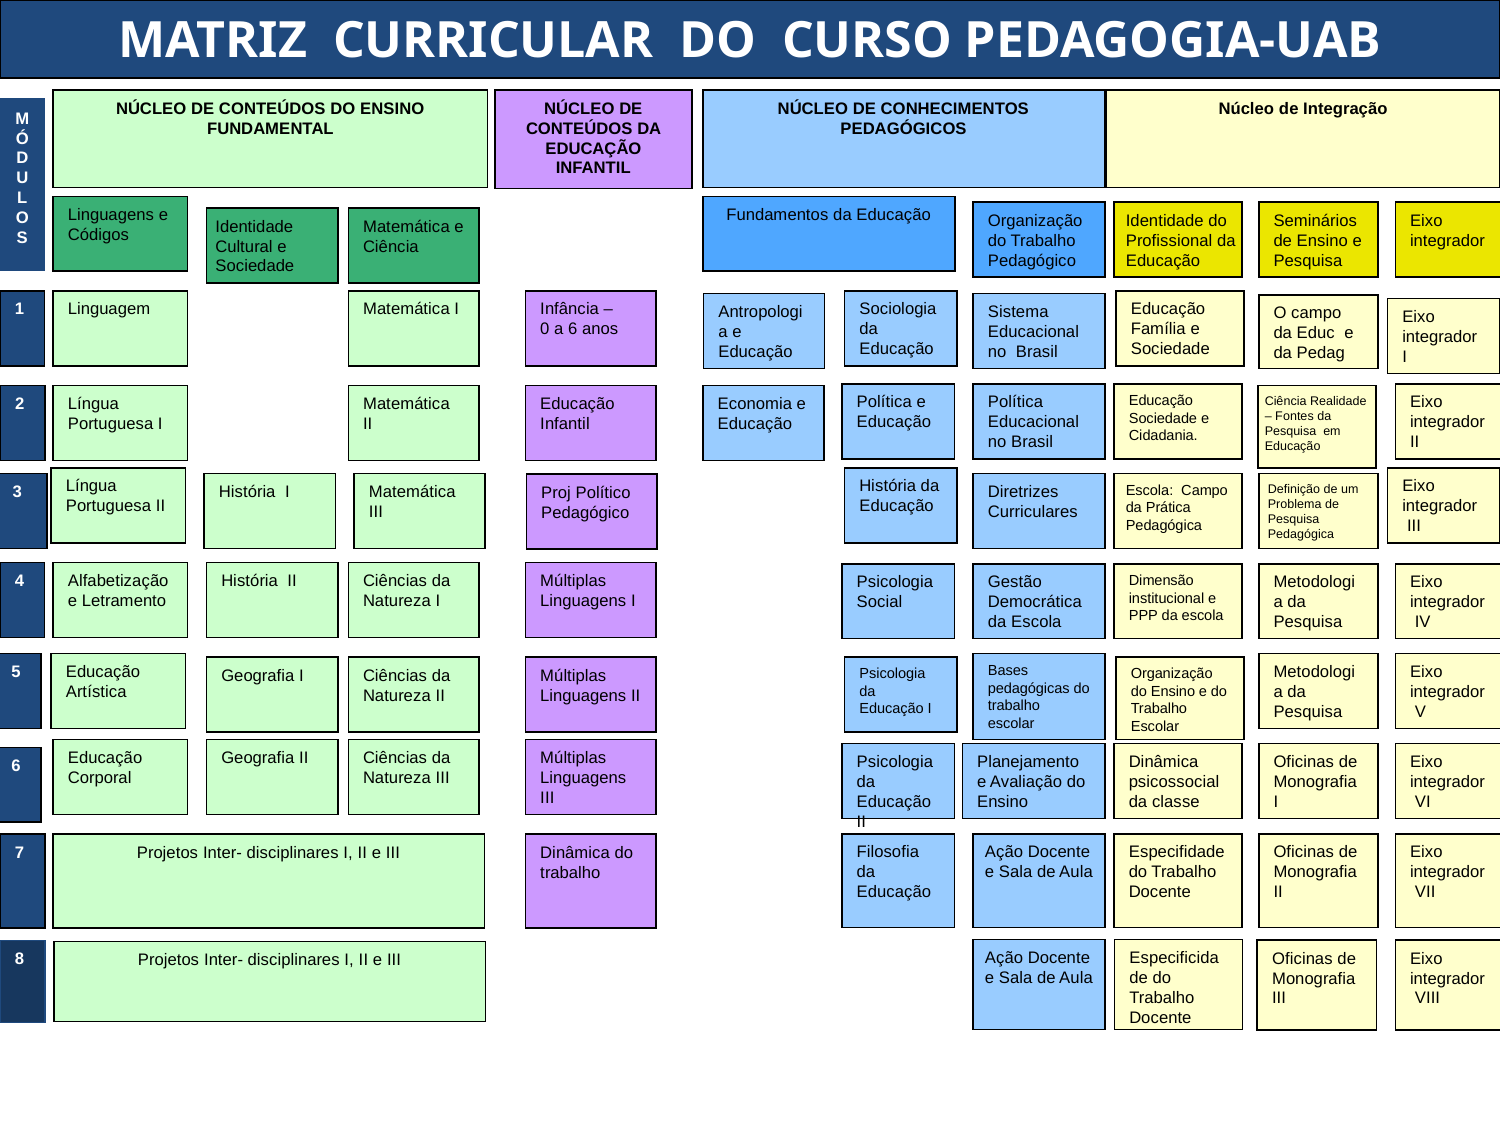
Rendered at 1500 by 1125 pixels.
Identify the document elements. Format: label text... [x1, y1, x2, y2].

text_box Geografia II [206, 739, 338, 815]
text_box Sistema Educacional no Brasil [973, 293, 1105, 369]
text_box Antropologia e Educação [703, 293, 825, 369]
text_box Múltiplas Linguagens III [525, 739, 657, 815]
text_box Planejamento e Avaliação do Ensino [962, 743, 1105, 819]
text_box Projetos Inter- disciplinares I, II e III [53, 834, 485, 928]
text_box Oficinas de Monografia II [1258, 833, 1378, 928]
text_box Eixo integrador I [1387, 298, 1500, 374]
text_box Sociologia da Educação [844, 290, 957, 366]
text_box Matemática e Ciência [348, 207, 480, 283]
text_box 3 [0, 473, 47, 549]
text_box Psicologia da Educação I [844, 656, 957, 732]
text_box Oficinas de Monografia III [1257, 940, 1377, 1030]
text_box Política Educacional no Brasil [973, 383, 1105, 459]
text_box 7 [0, 834, 46, 928]
text_box Especifidade do Trabalho Docente [1114, 833, 1243, 928]
text_box Ação Docente e Sala de Aula [973, 833, 1105, 928]
text_box Geografia I [206, 656, 338, 732]
text_box Projetos Inter- disciplinares I, II e III [54, 941, 486, 1022]
text_box Ação Docente e Sala de Aula [973, 939, 1105, 1030]
text_box Filosofia da Educação [841, 833, 955, 928]
text_box M Ó D U L O S [0, 98, 45, 271]
text_box Educação Sociedade e Cidadania. [1114, 383, 1243, 459]
text_box Dinâmica psicossocial da classe [1114, 743, 1243, 819]
text_box 8 [0, 940, 46, 1023]
text_box Língua Portuguesa II [51, 467, 186, 543]
text_box Metodologia da Pesquisa [1258, 563, 1378, 639]
text_box Dimensão institucional e PPP da escola [1114, 563, 1243, 639]
text_box Psicologia da Educação II [841, 743, 955, 819]
text_box Eixo integrador VIII [1395, 940, 1500, 1030]
text_box Organização do Trabalho Pedagógico [973, 202, 1105, 277]
text_box História I [204, 473, 336, 549]
text_box Língua Portuguesa I [53, 385, 188, 461]
text_box Matemática III [354, 473, 485, 549]
text_box Gestão Democrática da Escola [973, 563, 1105, 639]
text_box Política e Educação [841, 383, 955, 459]
text_box Ciência Realidade – Fontes da Pesquisa em Educação [1257, 385, 1376, 468]
text_box Economia e Educação [702, 385, 824, 461]
text_box O campo da Educ e da Pedag [1258, 294, 1378, 369]
text_box MATRIZ CURRICULAR DO CURSO PEDAGOGIA-UAB [0, 0, 1500, 79]
text_box História da Educação [844, 467, 957, 543]
text_box Organização do Ensino e do Trabalho Escolar [1116, 656, 1245, 740]
text_box Núcleo de Integração [1106, 90, 1500, 188]
text_box Linguagens e Códigos [53, 196, 188, 272]
text_box Múltiplas Linguagens I [525, 562, 657, 638]
text_box NÚCLEO DE CONHECIMENTOS PEDAGÓGICOS [702, 90, 1105, 188]
text_box Educação Infantil [525, 385, 657, 461]
text_box Eixo integrador VII [1395, 833, 1500, 928]
text_box Educação Corporal [53, 739, 188, 815]
text_box Eixo integrador IV [1395, 563, 1500, 639]
text_box 2 [0, 385, 45, 461]
text_box Definição de um Problema de Pesquisa Pedagógica [1259, 473, 1379, 549]
text_box Infância – 0 a 6 anos [525, 290, 657, 366]
text_box Eixo integrador III [1387, 467, 1500, 543]
text_box Diretrizes Curriculares [973, 473, 1105, 549]
text_box Múltiplas Linguagens II [525, 656, 657, 732]
text_box Identidade Cultural e Sociedade [206, 207, 338, 283]
text_box Psicologia Social [841, 563, 955, 639]
text_box NÚCLEO DE CONTEÚDOS DA EDUCAÇÃO INFANTIL [494, 90, 693, 189]
text_box Seminários de Ensino e Pesquisa [1258, 202, 1378, 277]
text_box Matemática I [348, 290, 480, 366]
text_box Educação Artística [51, 653, 186, 729]
text_box História II [206, 562, 338, 638]
text_box Eixo integrador II [1395, 383, 1500, 459]
text_box Proj Político Pedagógico [526, 474, 658, 550]
text_box 5 [0, 653, 42, 729]
text_box Ciências da Natureza I [348, 562, 480, 638]
text_box NÚCLEO DE CONTEÚDOS DO ENSINO FUNDAMENTAL [53, 90, 488, 188]
text_box Bases pedagógicas do trabalho escolar [973, 653, 1105, 740]
text_box 1 [0, 290, 45, 366]
text_box Educação Família e Sociedade [1116, 290, 1245, 366]
text_box 4 [0, 562, 45, 638]
text_box Eixo integrador VI [1395, 743, 1500, 819]
text_box Alfabetização e Letramento [53, 562, 188, 638]
text_box Ciências da Natureza II [348, 656, 480, 732]
text_box Especificidade do Trabalho Docente [1114, 939, 1243, 1030]
text_box Fundamentos da Educação [702, 196, 955, 272]
text_box Identidade do Profissional da Educação [1114, 202, 1243, 277]
text_box Eixo integrador V [1395, 653, 1500, 729]
text_box Dinâmica do trabalho [525, 834, 657, 928]
text_box Eixo integrador [1395, 202, 1500, 277]
text_box Linguagem [53, 290, 188, 366]
text_box Matemática II [348, 385, 480, 461]
text_box Ciências da Natureza III [348, 739, 480, 815]
text_box Escola: Campo da Prática Pedagógica [1114, 473, 1243, 549]
text_box 6 [0, 747, 42, 823]
text_box Oficinas de Monografia I [1258, 743, 1378, 819]
text_box Metodologia da Pesquisa [1258, 653, 1378, 729]
